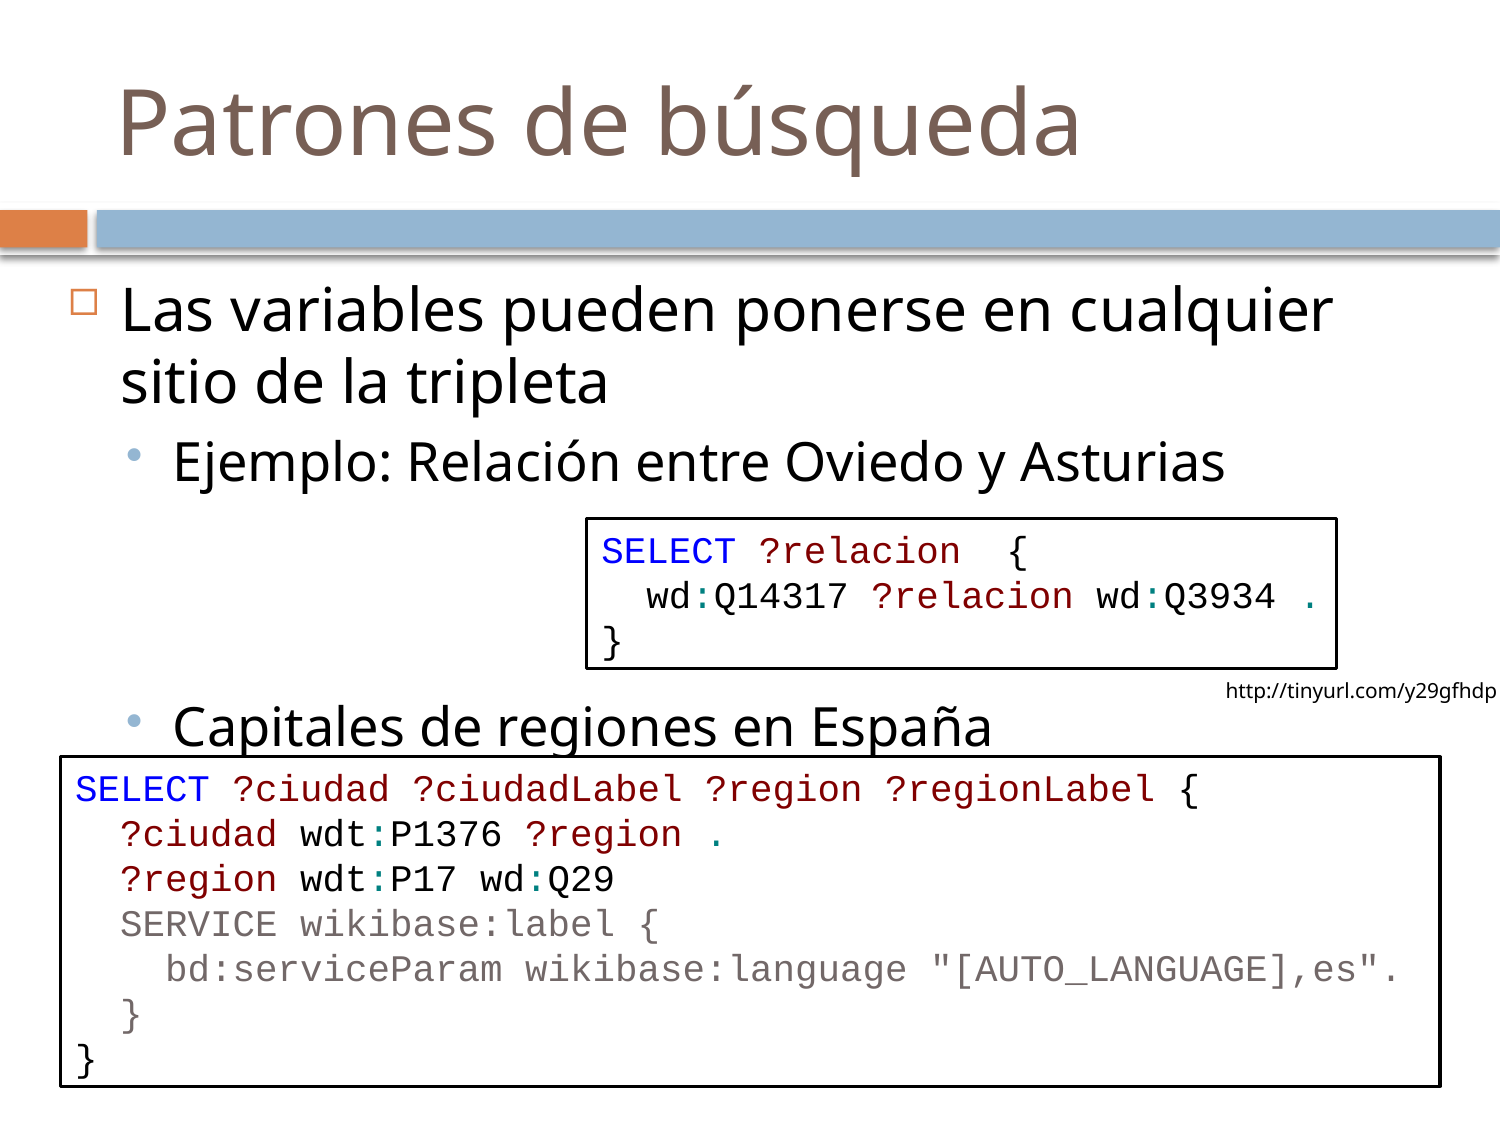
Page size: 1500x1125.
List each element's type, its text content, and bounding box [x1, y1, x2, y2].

title Patrones de búsqueda [100, 37, 1438, 200]
list Las variables pueden ponerse en cualquier sitio de la tripleta Ejemplo: Relación entre Oviedo y Asturias Capitales de regiones en España [53, 263, 1391, 458]
text_box SELECT ?ciudad ?ciudadLabel ?region ?regionLabel { ?ciudad wdt:P1376 ?region . ?region wdt:P17 wd:Q29 SERVICE wikibase:label { bd:serviceParam wikibase:language "[AUTO_LANGUAGE],es". } } [59, 755, 1442, 1088]
text_box SELECT ?relacion { wd:Q14317 ?relacion wd:Q3934 . } [585, 517, 1338, 670]
text_box http://tinyurl.com/y29gfhdp [1210, 670, 1500, 711]
